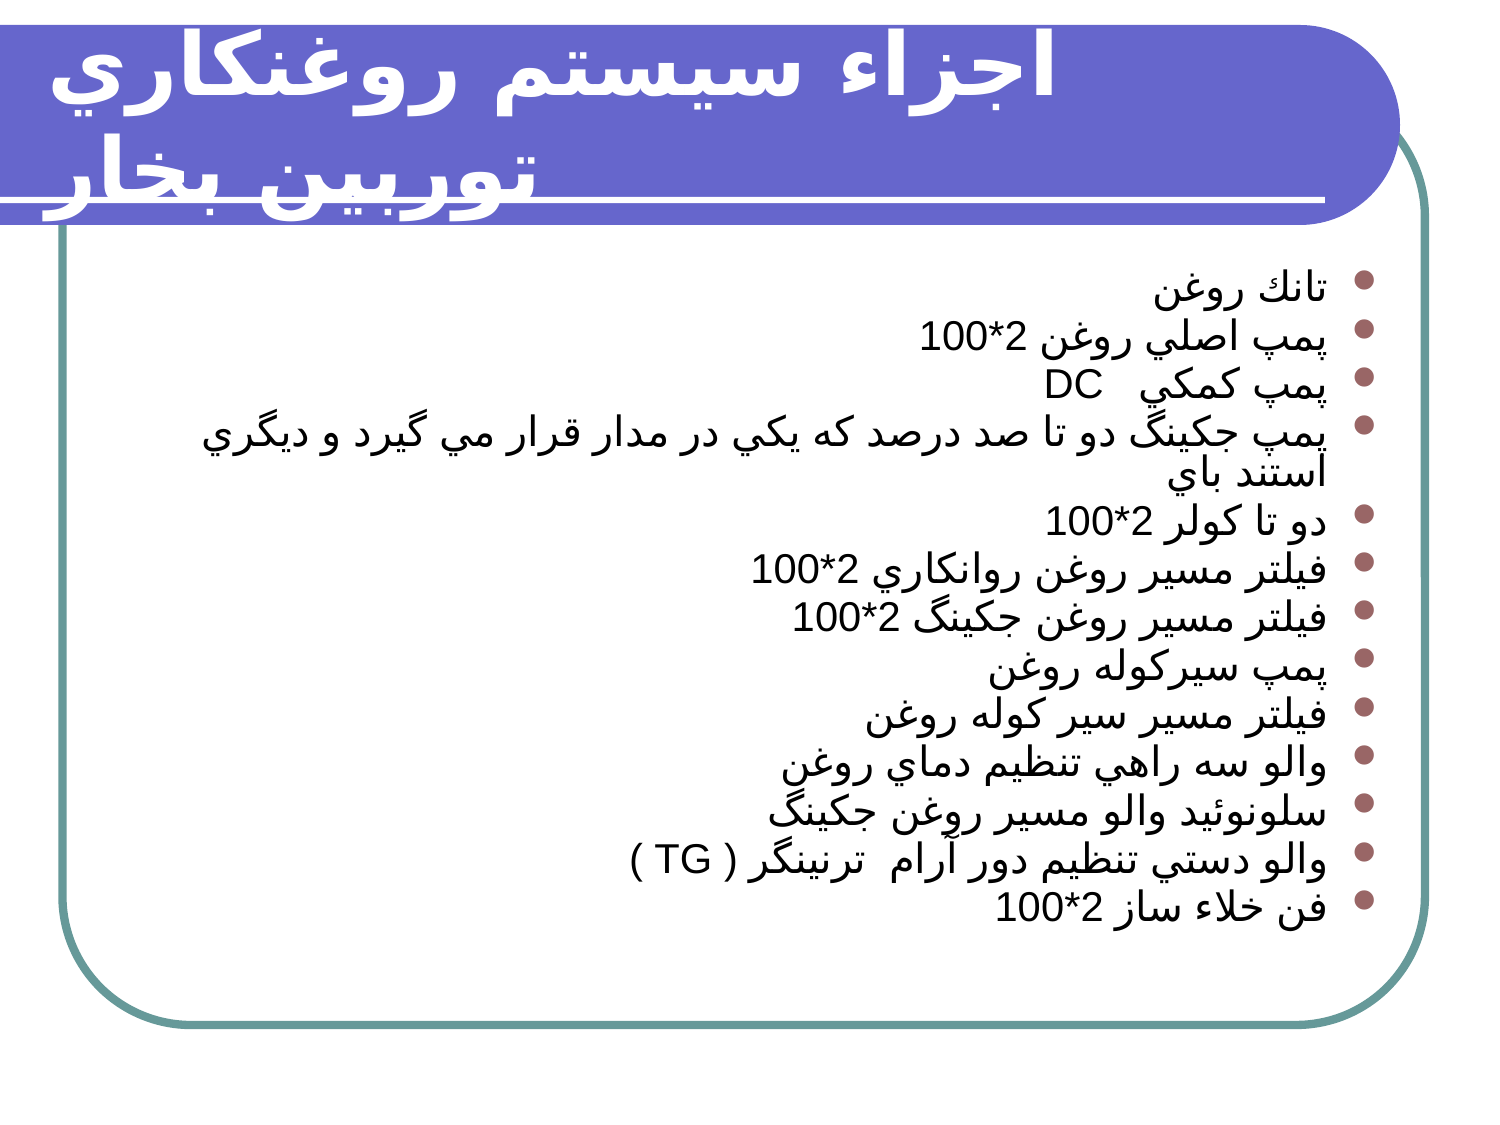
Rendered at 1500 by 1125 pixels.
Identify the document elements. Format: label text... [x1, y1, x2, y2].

list تانك روغن پمپ اصلي روغن 2*100 پمپ كمكي DC پمپ جكينگ دو تا صد درصد كه يكي در مدار قرار مي گيرد و ديگري استند باي دو تا كولر 2*100 فيلتر مسير روغن روانكاري 2*100 فيلتر مسير روغن جكينگ 2*100 پمپ سيركوله روغن فيلتر مسير سير كوله روغن والو سه راهي تنظيم دماي روغن سلونوئيد والو مسير روغن جكينگ والو دستي تنظيم دور آرام ترنينگر ( TG ) فن خلاء ساز 2*100 [99, 262, 1400, 988]
title اجزاء سيستم روغنكاري توربين بخار [32, 37, 1347, 188]
